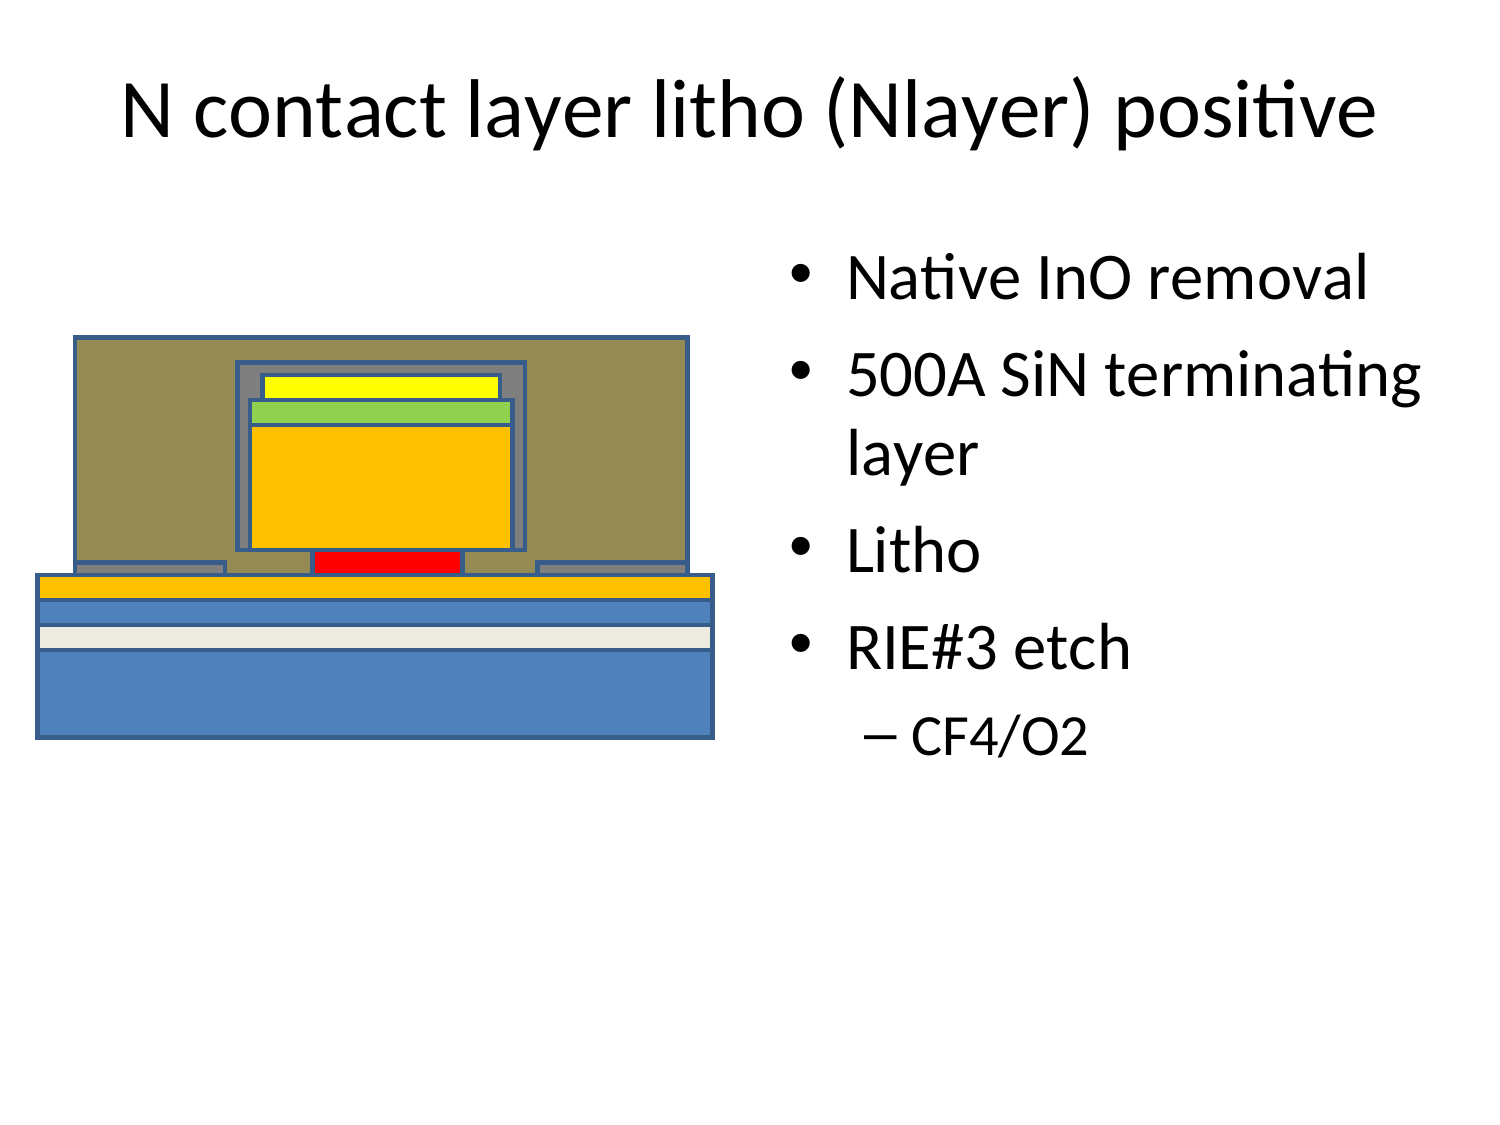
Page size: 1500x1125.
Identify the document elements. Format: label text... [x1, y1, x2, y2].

text_box Native InO removal 500A SiN terminating layer Litho RIE#3 etch CF4/O2 [774, 224, 1438, 1063]
text_box [74, 562, 225, 575]
text_box [537, 562, 688, 575]
title N contact layer litho (Nlayer) positive [75, 45, 1425, 163]
text_box [262, 375, 500, 400]
text_box [249, 399, 513, 425]
text_box [37, 650, 713, 738]
text_box [74, 337, 688, 575]
text_box [312, 550, 463, 575]
text_box [37, 624, 713, 650]
text_box [237, 362, 525, 550]
text_box [37, 575, 713, 600]
text_box [37, 600, 713, 624]
text_box [249, 425, 513, 550]
